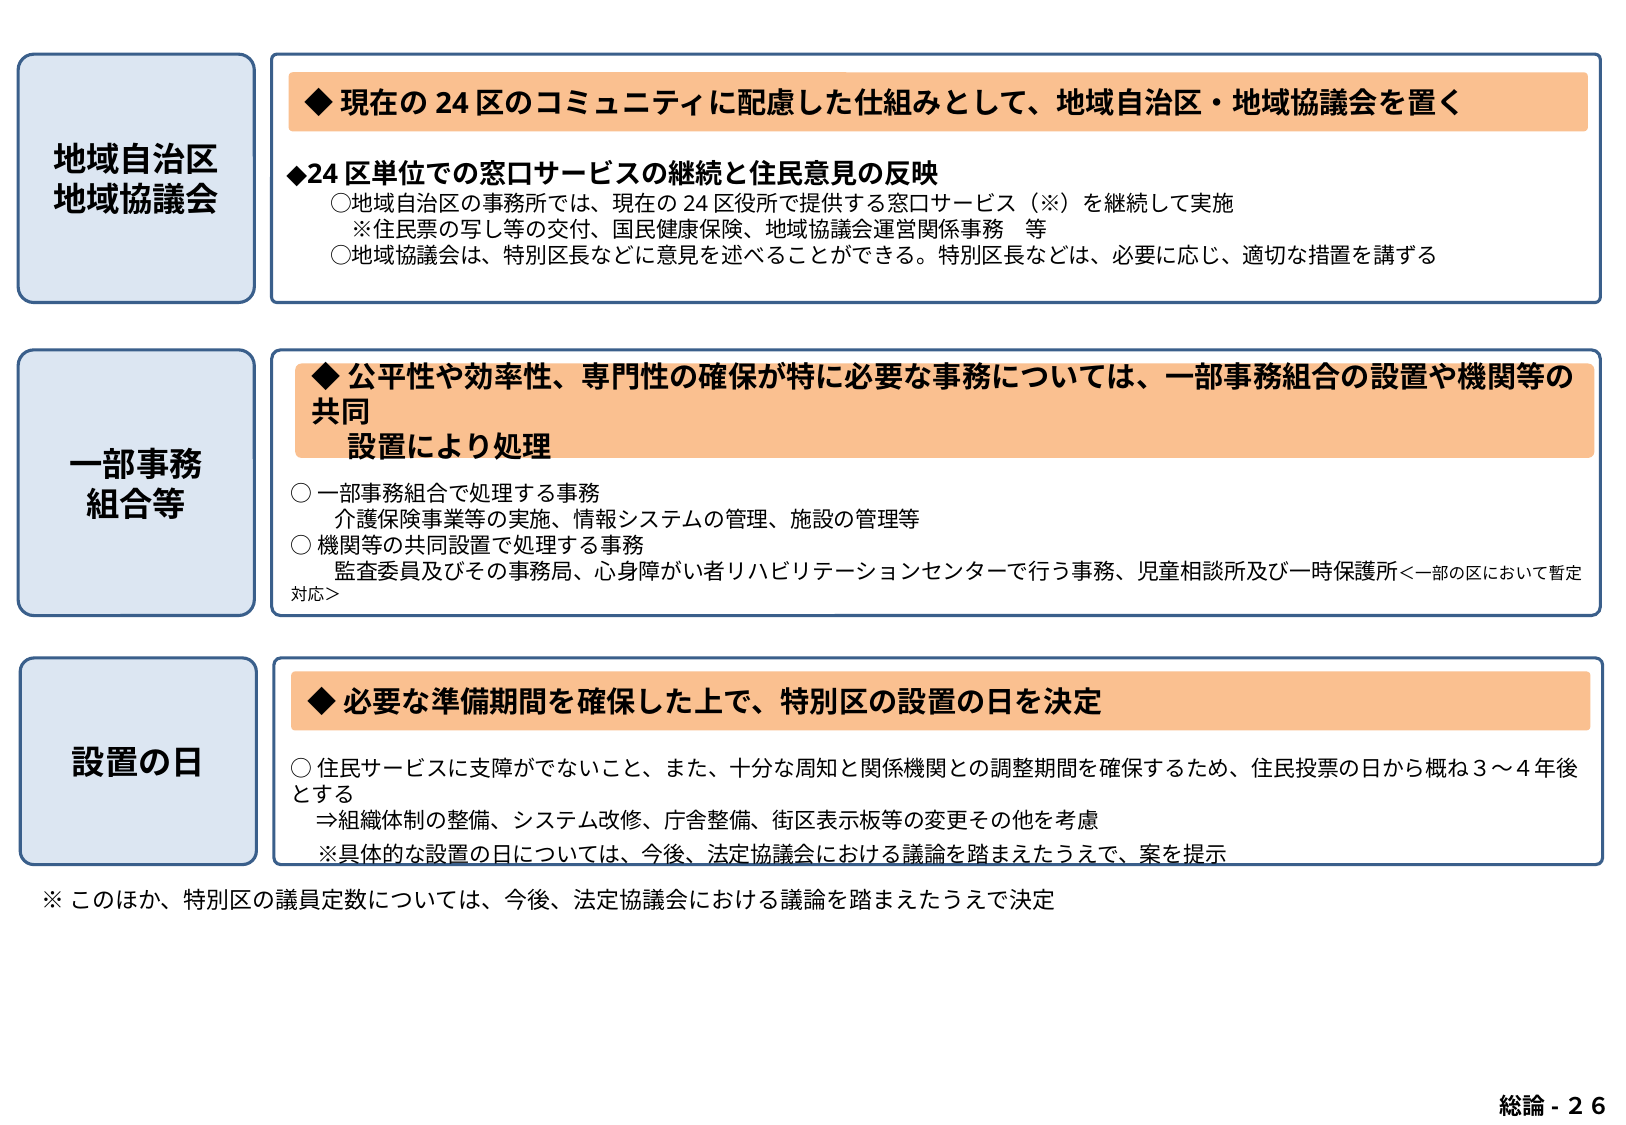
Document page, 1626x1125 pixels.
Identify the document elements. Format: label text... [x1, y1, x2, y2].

text_box ※このほか、特別区の議員定数については、今後、法定協議会における議論を踏まえたうえで決定 [24, 880, 1625, 919]
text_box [19, 657, 1603, 865]
text_box 総論-２６ [1455, 1083, 1625, 1125]
text_box [269, 51, 1603, 305]
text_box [17, 349, 1601, 616]
text_box 地域自治区 地域協議会 [16, 52, 257, 305]
